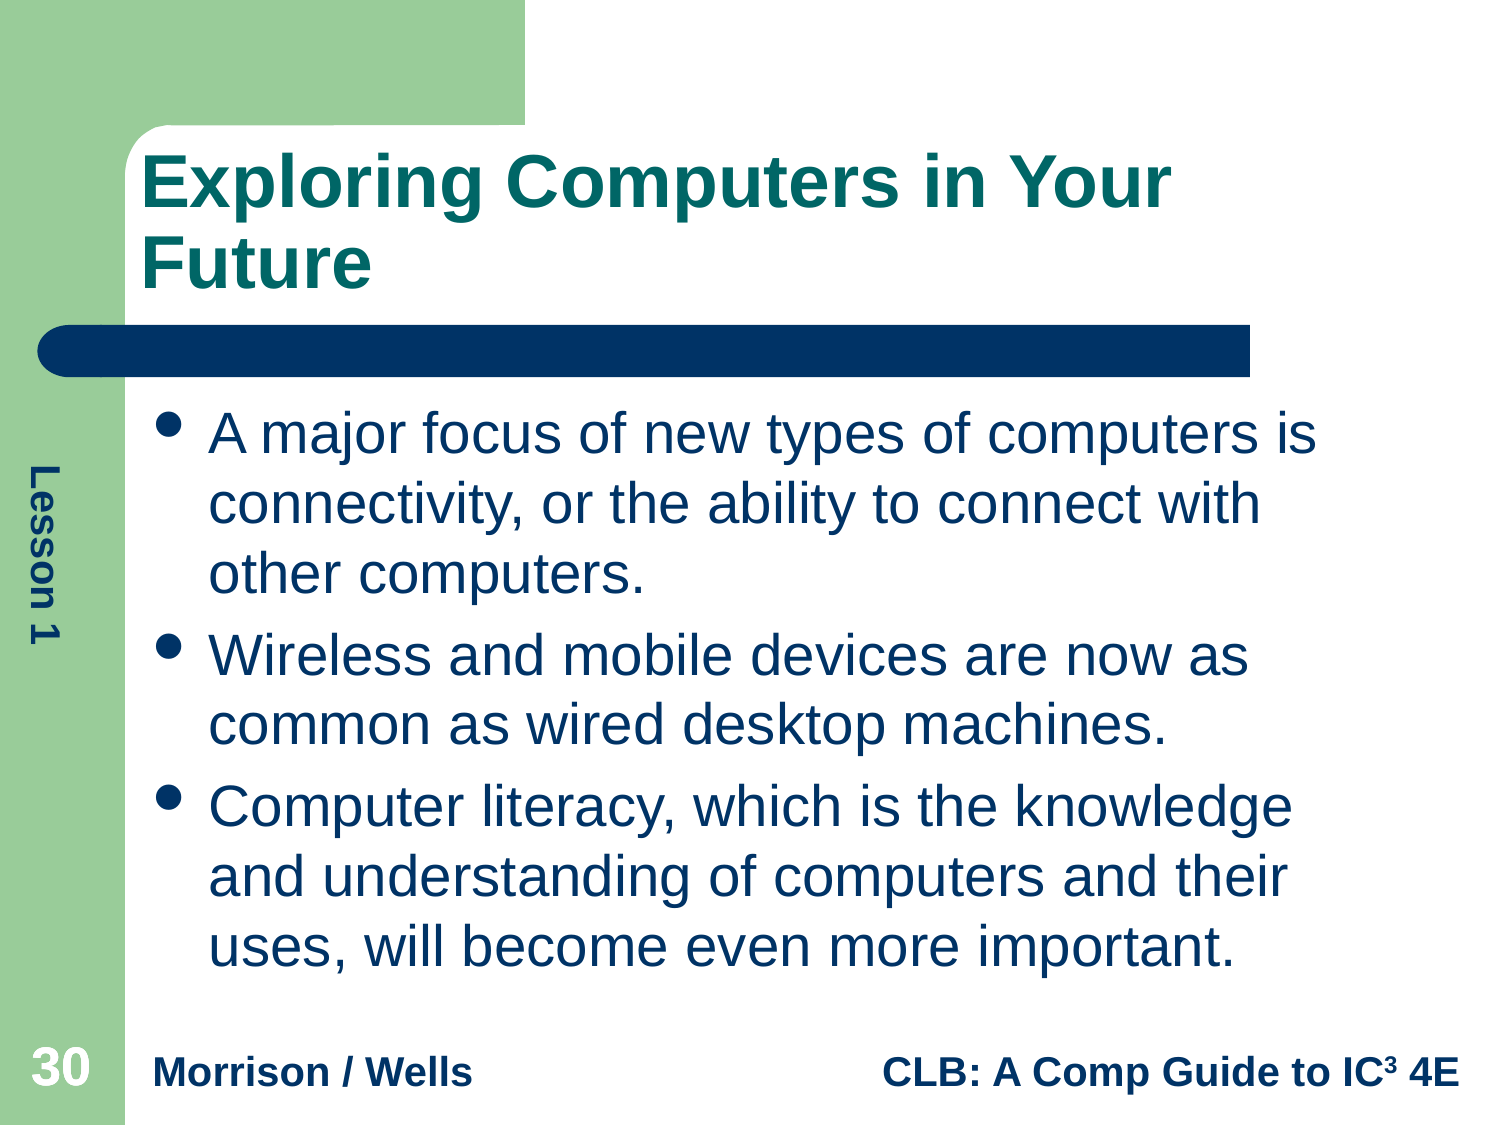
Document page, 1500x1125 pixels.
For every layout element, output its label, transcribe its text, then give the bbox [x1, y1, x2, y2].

title Exploring Computers in Your Future [124, 124, 1426, 313]
list A major focus of new types of computers is connectivity, or the ability to connect with other computers. Wireless and mobile devices are now as common as wired desktop machines. Computer literacy, which is the knowledge and understanding of computers and their uses, will become even more important. [137, 387, 1400, 1026]
text_box 30 [13, 1023, 111, 1105]
